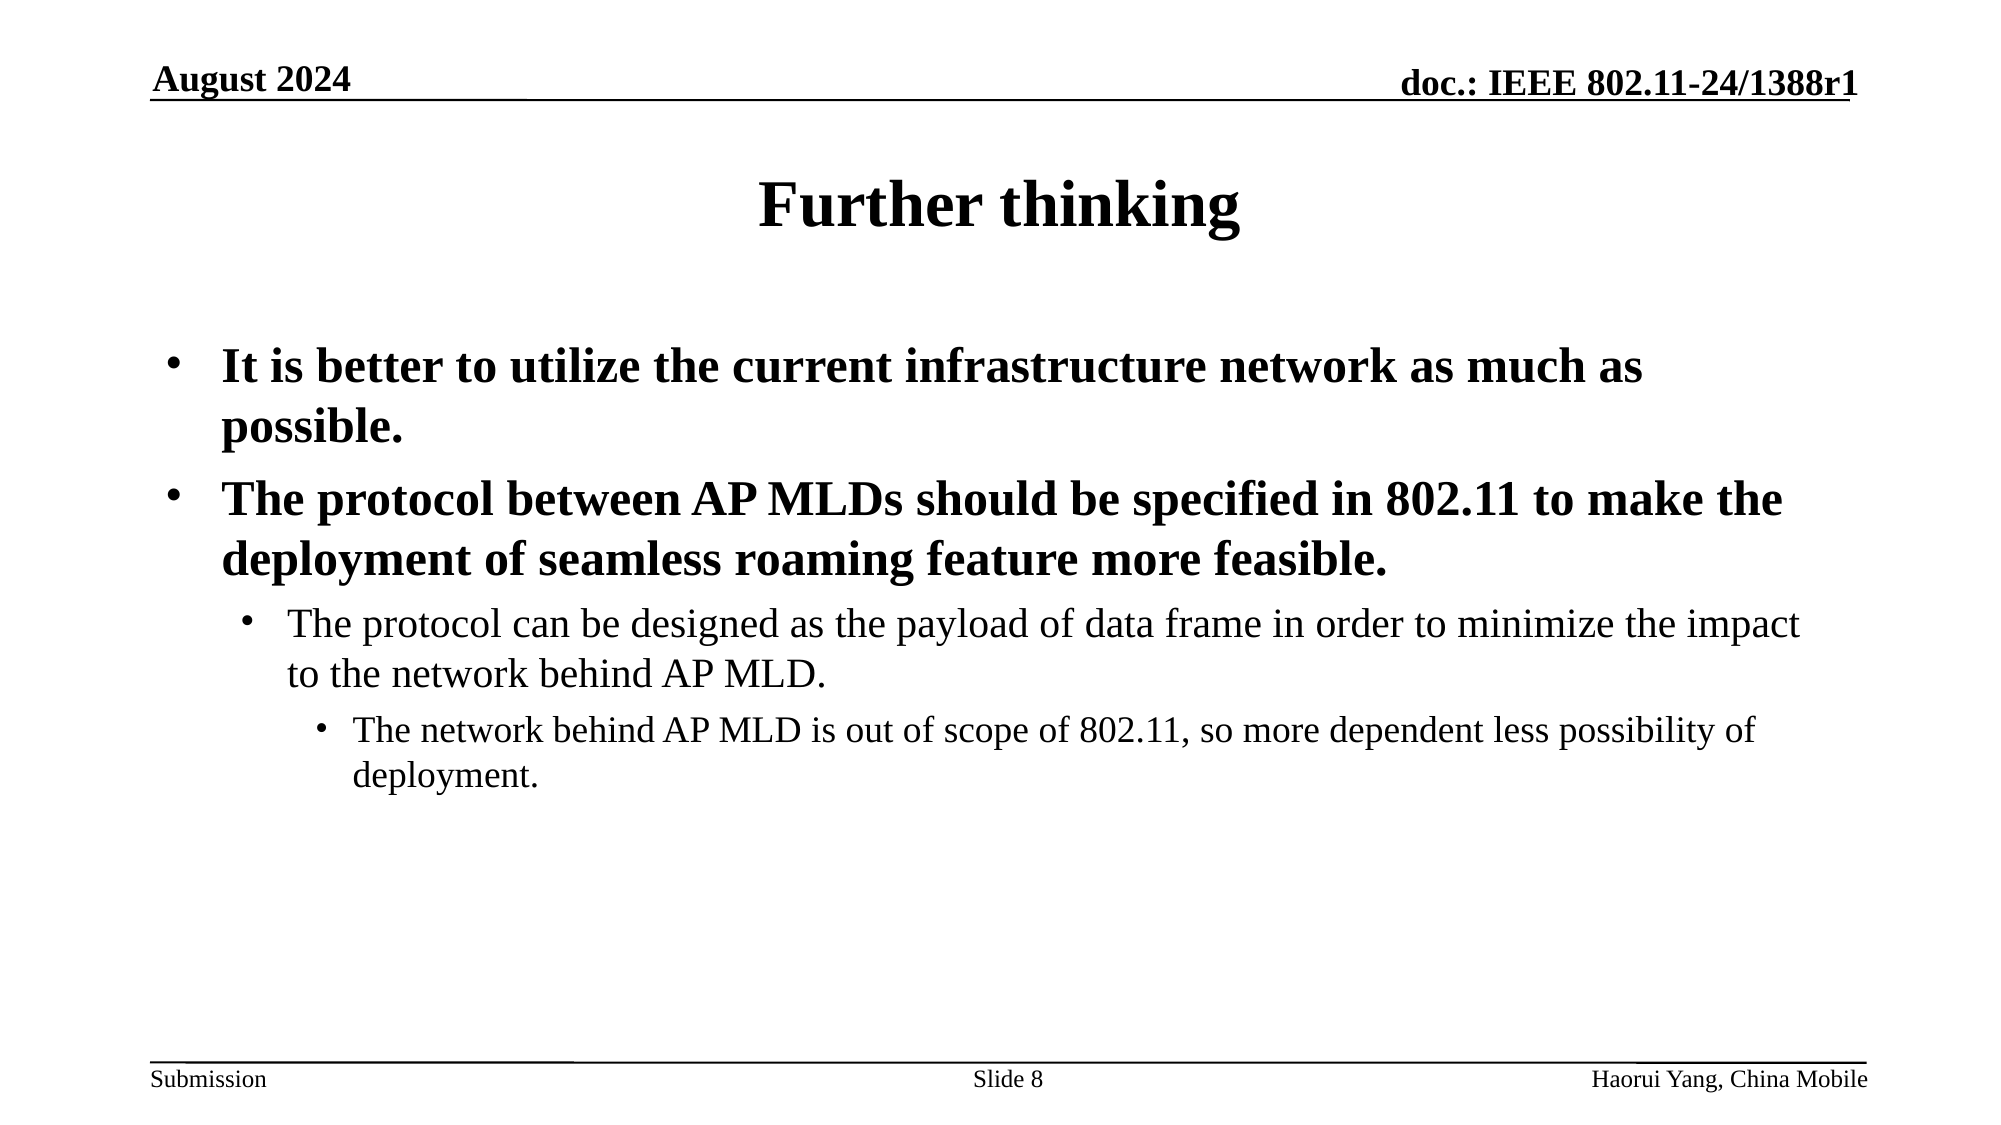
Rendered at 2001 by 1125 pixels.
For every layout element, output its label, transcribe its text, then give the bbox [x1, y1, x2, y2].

footer Haorui Yang, China Mobile [1171, 1061, 1869, 1093]
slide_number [152, 54, 563, 100]
slide_number Slide [950, 1061, 1067, 1123]
list It is better to utilize the current infrastructure network as much as possible. The protocol between AP MLDs should be specified in 802.11 to make the deployment of seamless roaming feature more feasible. The protocol can be designed as the payload of data frame in order to minimize the impact to the network behind AP MLD. The network behind AP MLD is out of scope of 802.11, so more dependent less possibility of deployment. [149, 324, 1850, 1000]
title Further thinking [149, 112, 1850, 288]
